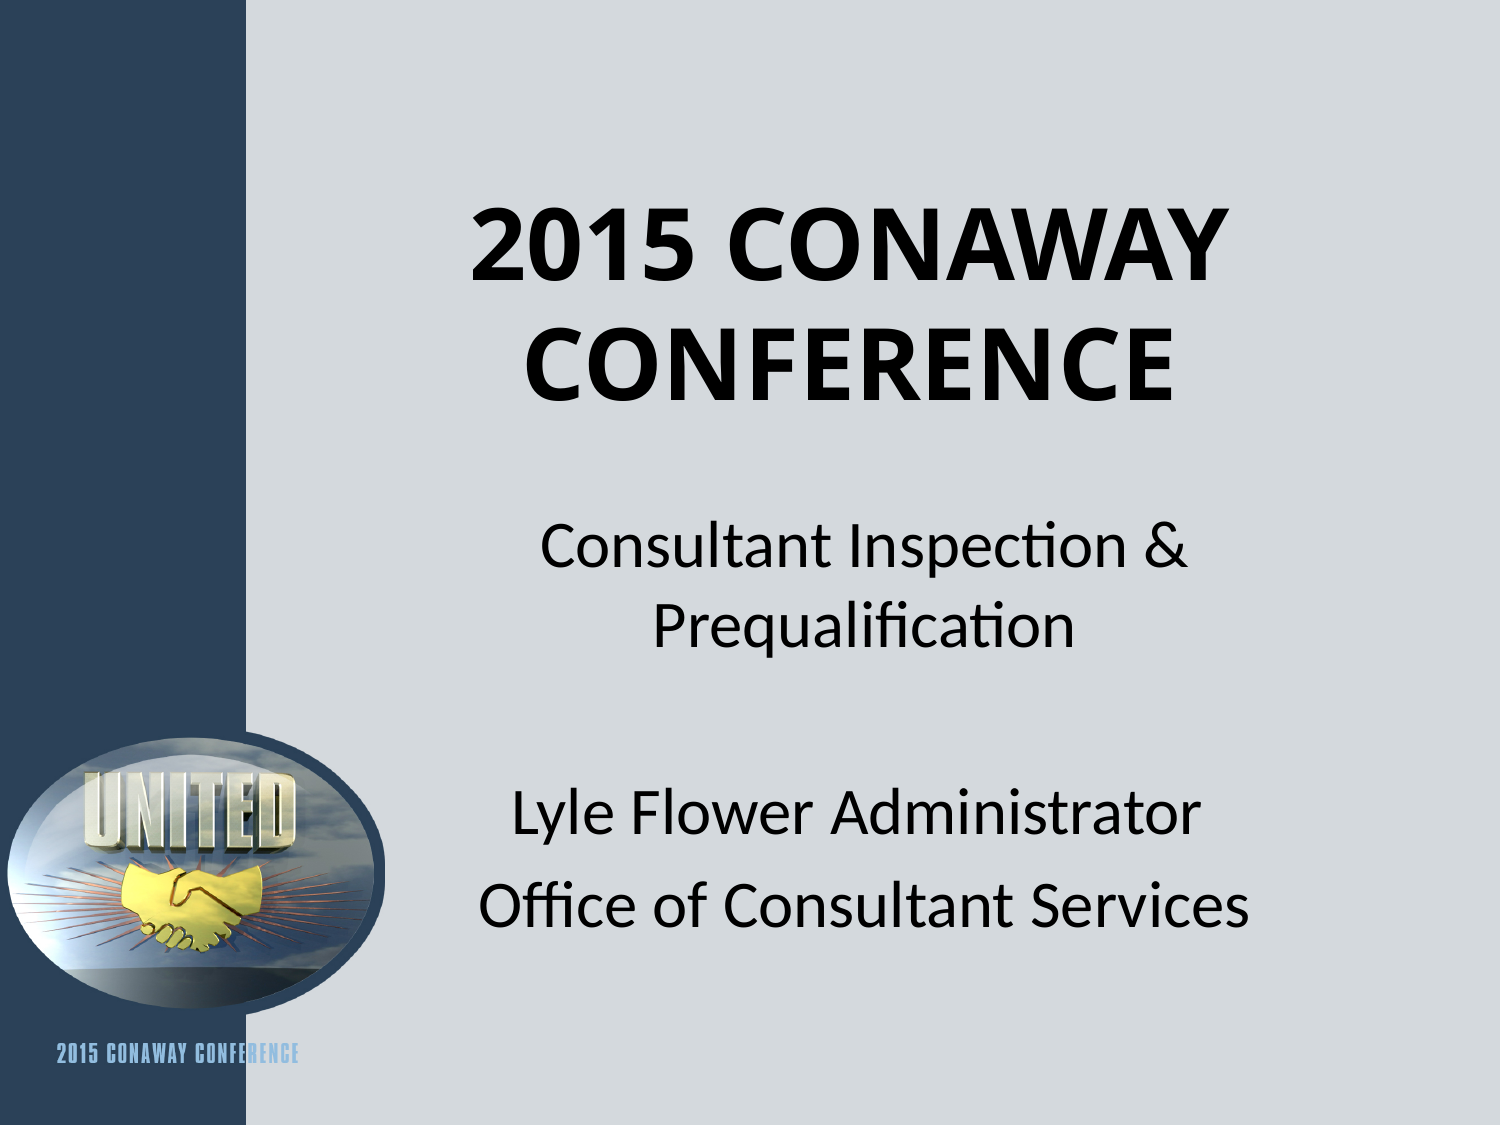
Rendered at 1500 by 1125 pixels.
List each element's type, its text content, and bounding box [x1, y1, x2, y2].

subtitle Consultant Inspection & Prequalification Lyle Flower Administrator Office of Consultant Services [368, 493, 1362, 907]
title 2015 Conaway Conference [338, 179, 1362, 421]
picture [0, 0, 1500, 1125]
